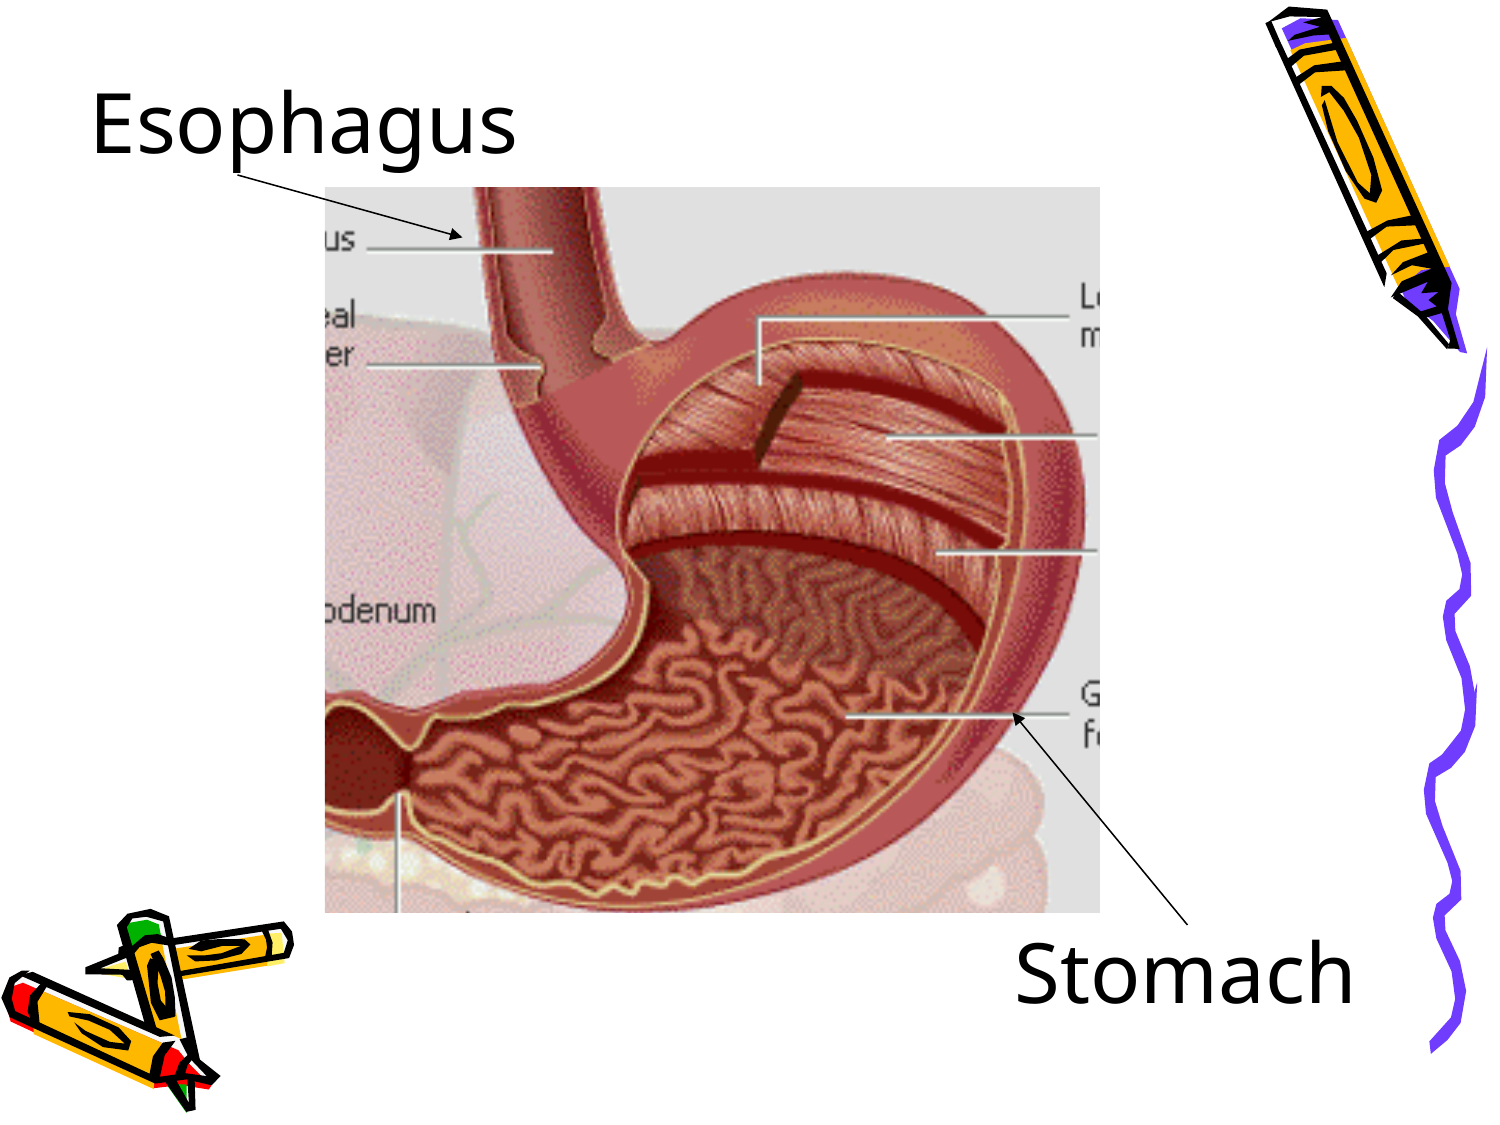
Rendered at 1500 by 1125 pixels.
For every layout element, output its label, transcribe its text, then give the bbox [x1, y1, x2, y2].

text_box Stomach [999, 912, 1400, 1028]
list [324, 187, 1101, 913]
text_box Esophagus [74, 62, 688, 178]
